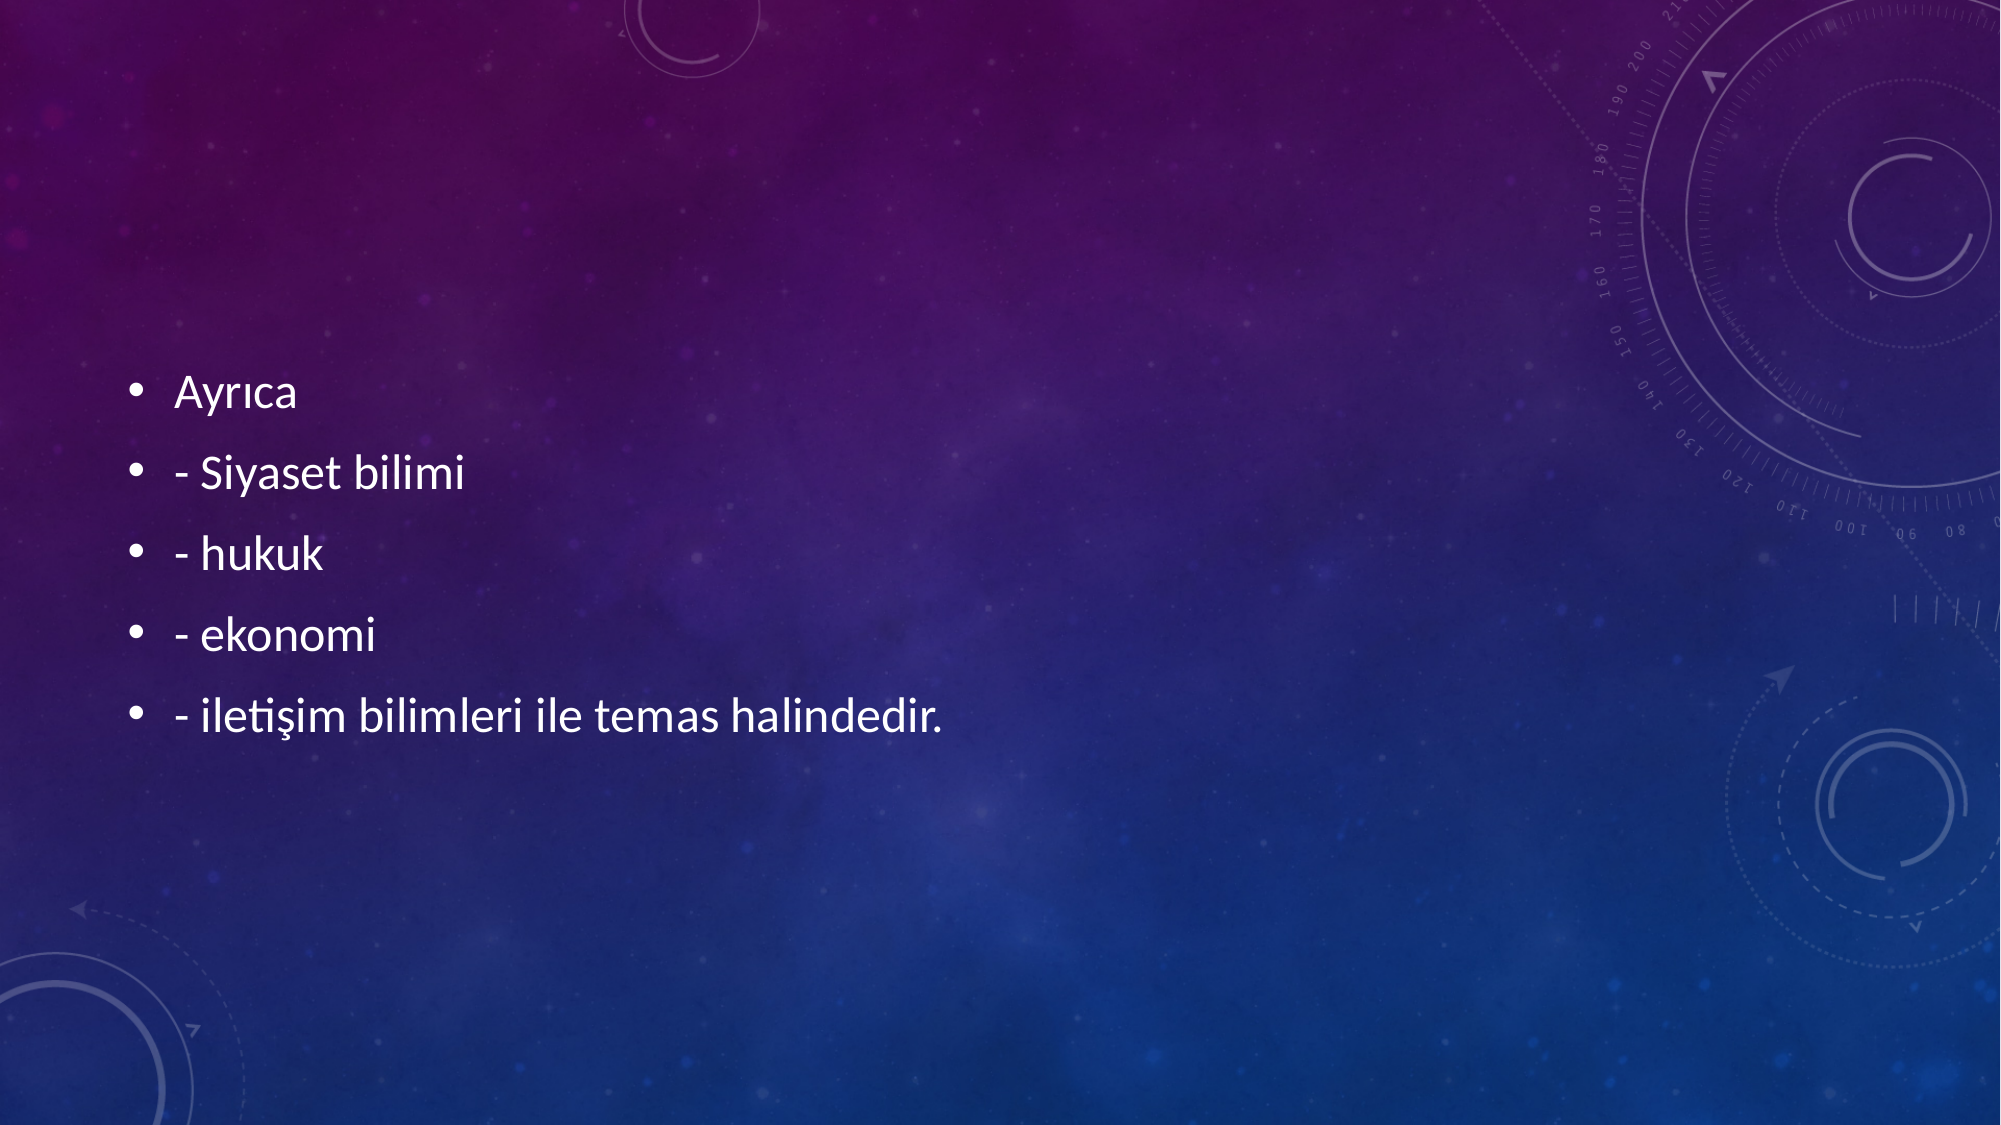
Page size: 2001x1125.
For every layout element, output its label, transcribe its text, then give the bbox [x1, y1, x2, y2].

picture [0, 0, 2001, 1125]
list Ayrıca - Siyaset bilimi - hukuk - ekonomi - iletişim bilimleri ile temas halindedir. [112, 351, 1775, 950]
